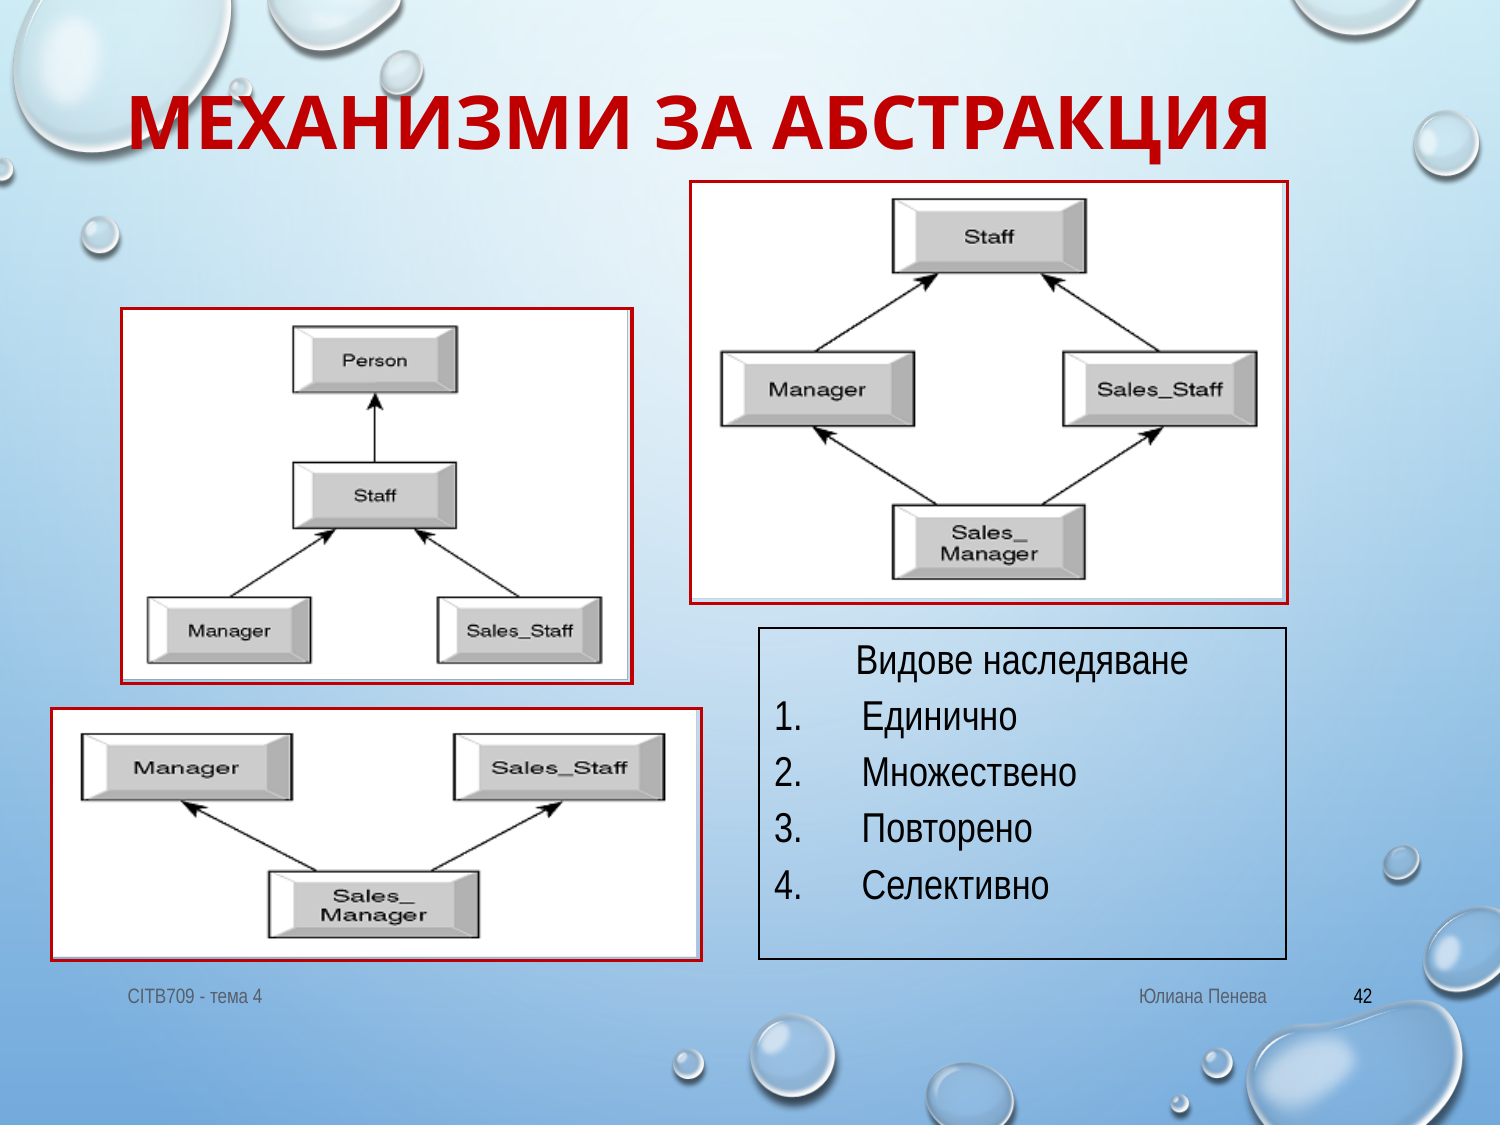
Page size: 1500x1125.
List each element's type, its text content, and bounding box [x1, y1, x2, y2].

slide_number Юлиана Пенева [944, 965, 1283, 1025]
slide_number 42 [1293, 965, 1388, 1025]
title Механизми за абстракция [87, 77, 1313, 174]
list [52, 710, 701, 960]
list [122, 310, 631, 683]
table_header Видове наследяване Единично Множествено Повторено Селективно [760, 629, 1285, 958]
picture [0, 0, 1500, 1125]
footer CITB709 - тема 4 [112, 965, 934, 1025]
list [691, 182, 1287, 602]
